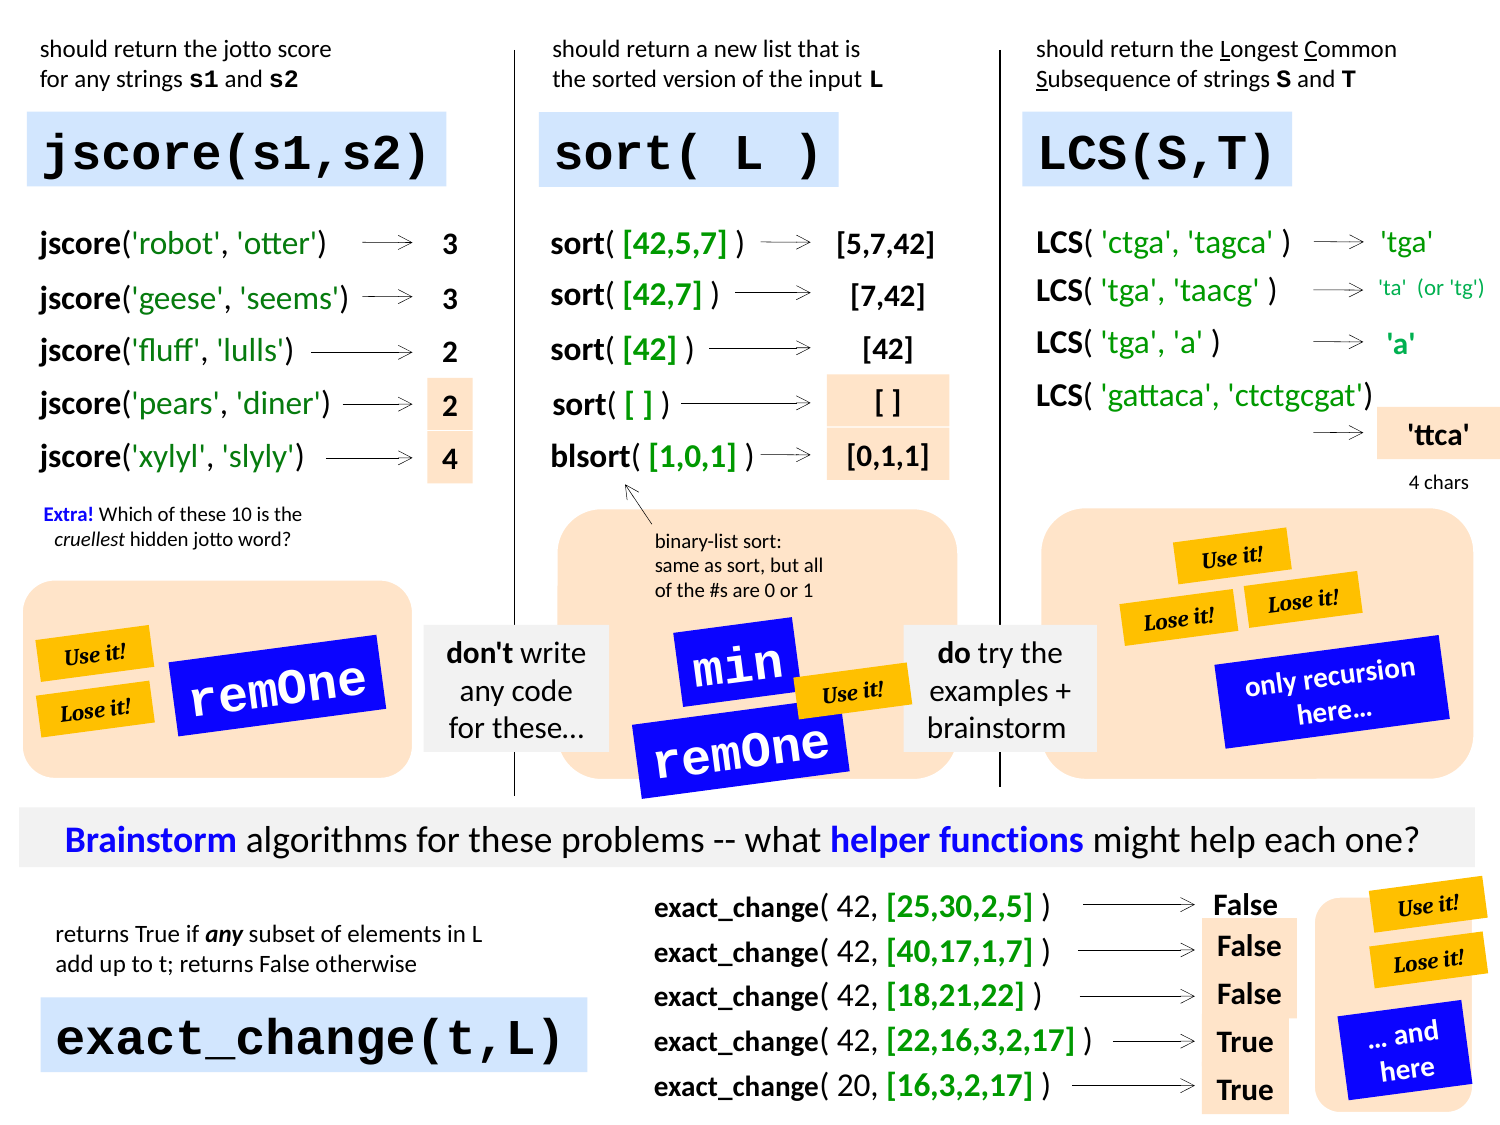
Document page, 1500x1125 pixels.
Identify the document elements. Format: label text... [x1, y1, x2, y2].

text_box jscore('robot', 'otter') [24, 214, 388, 269]
text_box sort( [ ] ) [537, 374, 826, 430]
text_box [7,42] [826, 267, 950, 320]
text_box [555, 507, 959, 781]
text_box 'ta' (or 'tg') [1352, 265, 1500, 308]
text_box [1313, 896, 1474, 1114]
text_box … and here [1337, 999, 1473, 1101]
text_box sort( [42,7] ) [535, 264, 898, 319]
text_box remOne [168, 634, 387, 737]
text_box 2 [427, 377, 473, 430]
text_box LCS(S,T) [1022, 111, 1293, 187]
text_box don't write any code for these… [423, 624, 510, 752]
text_box do try the examples + brainstorm [1004, 624, 1097, 752]
text_box only recursion here… [1214, 635, 1450, 749]
text_box exact_change( 42, [22,16,3,2,17] ) [639, 1010, 1149, 1055]
text_box jscore('xylyl', 'slyly') [24, 426, 353, 482]
text_box remOne [631, 703, 850, 799]
text_box False [1202, 966, 1297, 1019]
text_box True [1201, 1061, 1289, 1115]
text_box jscore('geese', 'seems') [24, 269, 388, 324]
text_box exact_change( 42, [25,30,2,5] ) [639, 876, 1110, 921]
text_box 'tga' [1365, 213, 1449, 265]
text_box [624, 483, 652, 525]
text_box 3 [427, 271, 473, 324]
text_box jscore('fluff', 'lulls') [24, 321, 353, 373]
text_box True [1201, 1013, 1289, 1061]
text_box 'a' [1339, 315, 1463, 368]
text_box do try the examples + brainstorm [903, 624, 995, 752]
text_box [21, 578, 414, 780]
text_box False [1198, 876, 1294, 929]
text_box should return the Longest Common Subsequence of strings S and T [1021, 24, 1430, 100]
text_box LCS( 'tga', 'taacg' ) [1021, 260, 1350, 316]
text_box [0,1,1] [826, 427, 950, 480]
text_box Brainstorm algorithms for these problems -- what helper functions might help each one? [19, 807, 1475, 868]
text_box binary-list sort: same as sort, but all of the #s are 0 or 1 [640, 519, 842, 610]
text_box sort( [42] ) [535, 319, 826, 375]
text_box don't write any code for these… [519, 624, 610, 752]
text_box Use it! [1172, 527, 1292, 585]
text_box Extra! Which of these 10 is the cruellest hidden jotto word? [23, 493, 323, 559]
text_box 3 [427, 215, 473, 268]
text_box exact_change( 42, [40,17,1,7] ) [639, 921, 1149, 966]
text_box Use it! [1368, 875, 1488, 933]
text_box 4 [427, 431, 473, 484]
text_box returns True if any subset of elements in L add up to t; returns False otherwise [40, 910, 515, 986]
text_box LCS( 'tga', 'a' ) [1021, 316, 1339, 366]
text_box 4 chars [1394, 461, 1484, 502]
text_box sort( [42,5,7] ) [535, 214, 898, 264]
text_box Lose it! [1369, 931, 1489, 989]
text_box Lose it! [1243, 570, 1363, 628]
text_box should return a new list that is the sorted version of the input L [537, 24, 902, 100]
text_box [1039, 506, 1475, 781]
text_box exact_change( 20, [16,3,2,17] ) [639, 1055, 1149, 1111]
text_box False [1202, 918, 1297, 966]
text_box LCS( 'gattaca', 'ctctgcgat') [1021, 366, 1404, 421]
text_box blsort( [1,0,1] ) [535, 426, 898, 482]
text_box 2 [427, 324, 473, 377]
text_box Use it! [35, 624, 155, 682]
text_box min [673, 617, 800, 707]
text_box Lose it! [35, 680, 155, 738]
text_box should return the jotto score for any strings s1 and s2 [24, 24, 362, 100]
text_box Use it! [793, 662, 913, 720]
text_box 'ttca' [1377, 406, 1500, 460]
text_box sort( L ) [538, 112, 839, 187]
text_box exact_change(t,L) [40, 997, 588, 1073]
text_box jscore('pears', 'diner') [24, 373, 353, 426]
text_box exact_change( 42, [18,21,22] ) [639, 966, 1149, 1010]
text_box Lose it! [1119, 589, 1239, 646]
text_box LCS( 'ctga', 'tagca' ) [1021, 212, 1350, 260]
text_box [42] [826, 320, 950, 374]
text_box jscore(s1,s2) [26, 111, 447, 187]
text_box [ ] [826, 374, 950, 427]
text_box [5,7,42] [898, 215, 951, 268]
